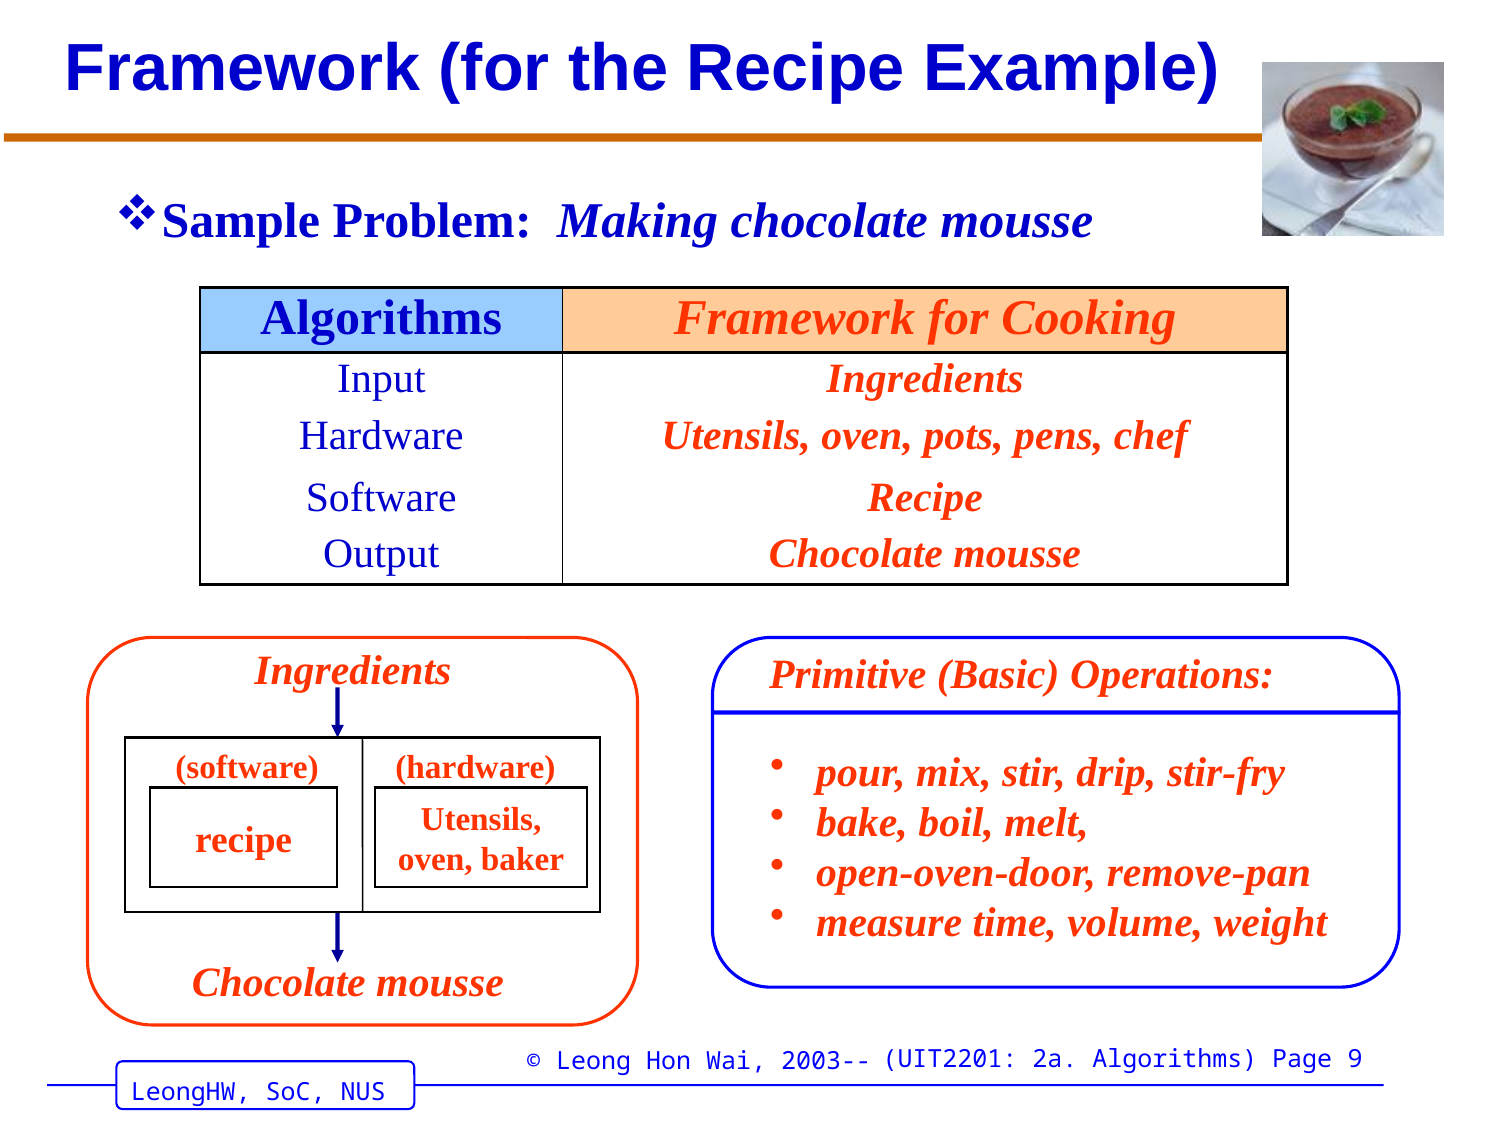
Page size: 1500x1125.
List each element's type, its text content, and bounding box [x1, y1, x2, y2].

table_cell Software [201, 471, 562, 527]
table_cell Output [201, 527, 562, 583]
table_header Algorithms [201, 289, 562, 351]
list Sample Problem: Making chocolate mousse [99, 186, 1351, 276]
table_cell Ingredients [563, 354, 1286, 409]
table_cell Utensils, oven, pots, pens, chef [563, 409, 1286, 471]
title Framework (for the Recipe Example) [49, 0, 1396, 138]
table_header Framework for Cooking [563, 289, 1286, 351]
picture [1262, 62, 1444, 237]
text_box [712, 637, 1401, 988]
table_cell Recipe [563, 471, 1286, 527]
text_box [87, 634, 638, 1026]
table_cell Chocolate mousse [563, 527, 1286, 583]
table_cell Hardware [201, 409, 562, 471]
table_cell Input [201, 354, 562, 409]
